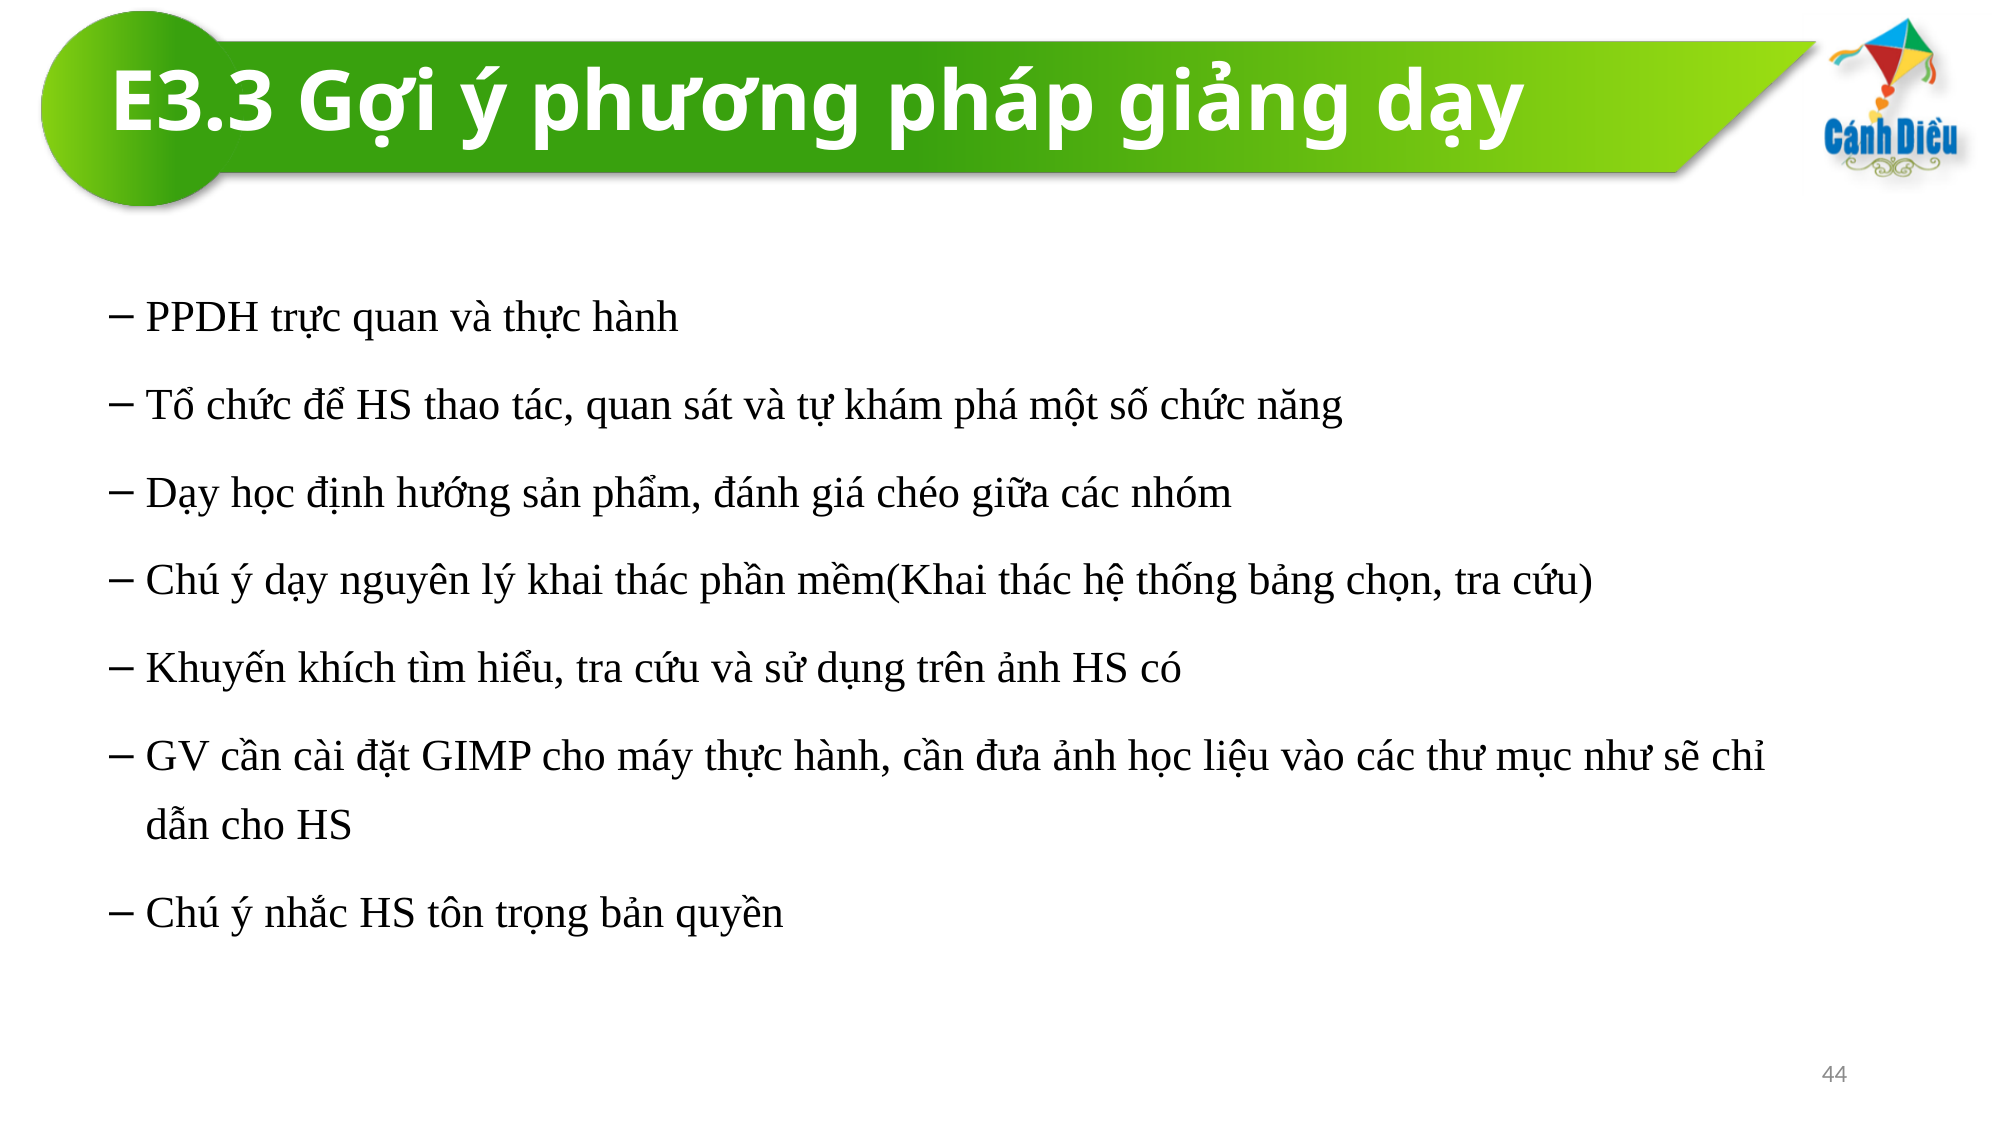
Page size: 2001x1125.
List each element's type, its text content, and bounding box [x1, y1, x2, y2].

title E3.3 Gợi ý phương pháp giảng dạy [94, 56, 1747, 151]
list PPDH trực quan và thực hành Tổ chức để HS thao tác, quan sát và tự khám phá một số chức năng Dạy học định hướng sản phẩm, đánh giá chéo giữa các nhóm Chú ý dạy nguyên lý khai thác phần mềm(Khai thác hệ thống bảng chọn, tra cứu) Khuyến khích tìm hiểu, tra cứu và sử dụng trên ảnh HS có GV cần cài đặt GIMP cho máy thực hành, cần đưa ảnh học liệu vào các thư mục như sẽ chỉ dẫn cho HS Chú ý nhắc HS tôn trọng bản quyền [94, 263, 1793, 950]
slide_number 44 [1412, 1042, 1863, 1103]
picture [0, 0, 1992, 227]
